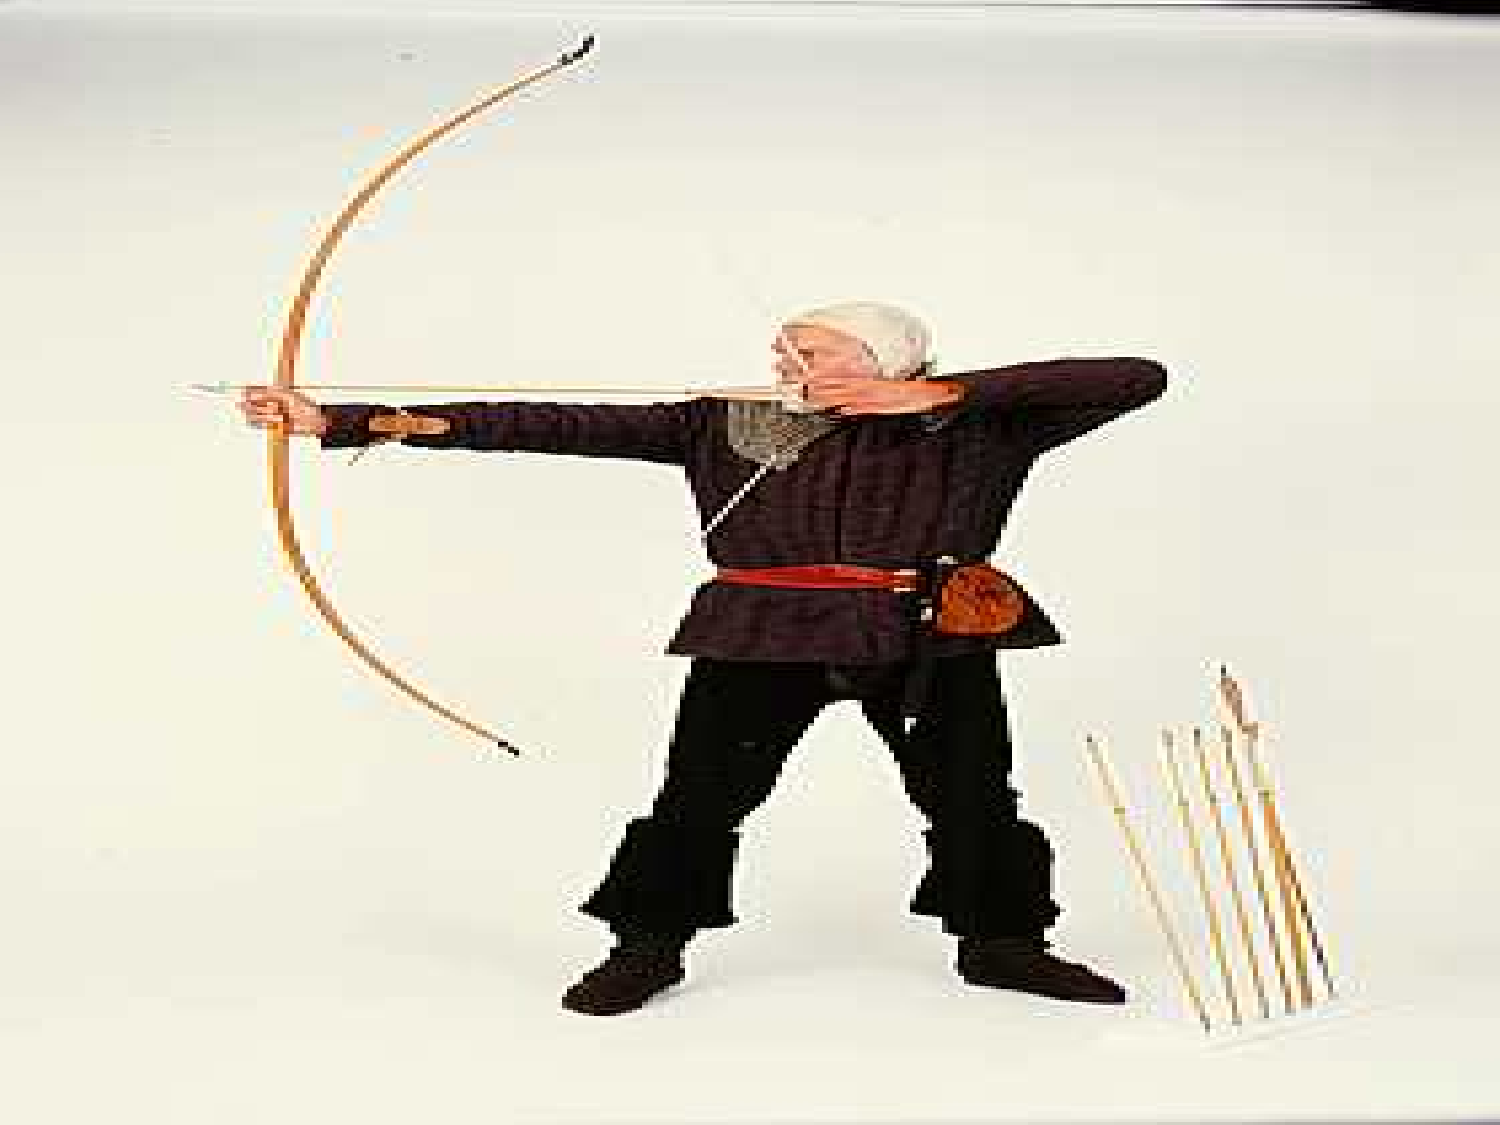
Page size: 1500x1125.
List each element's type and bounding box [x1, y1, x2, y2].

list [0, 0, 1500, 1125]
